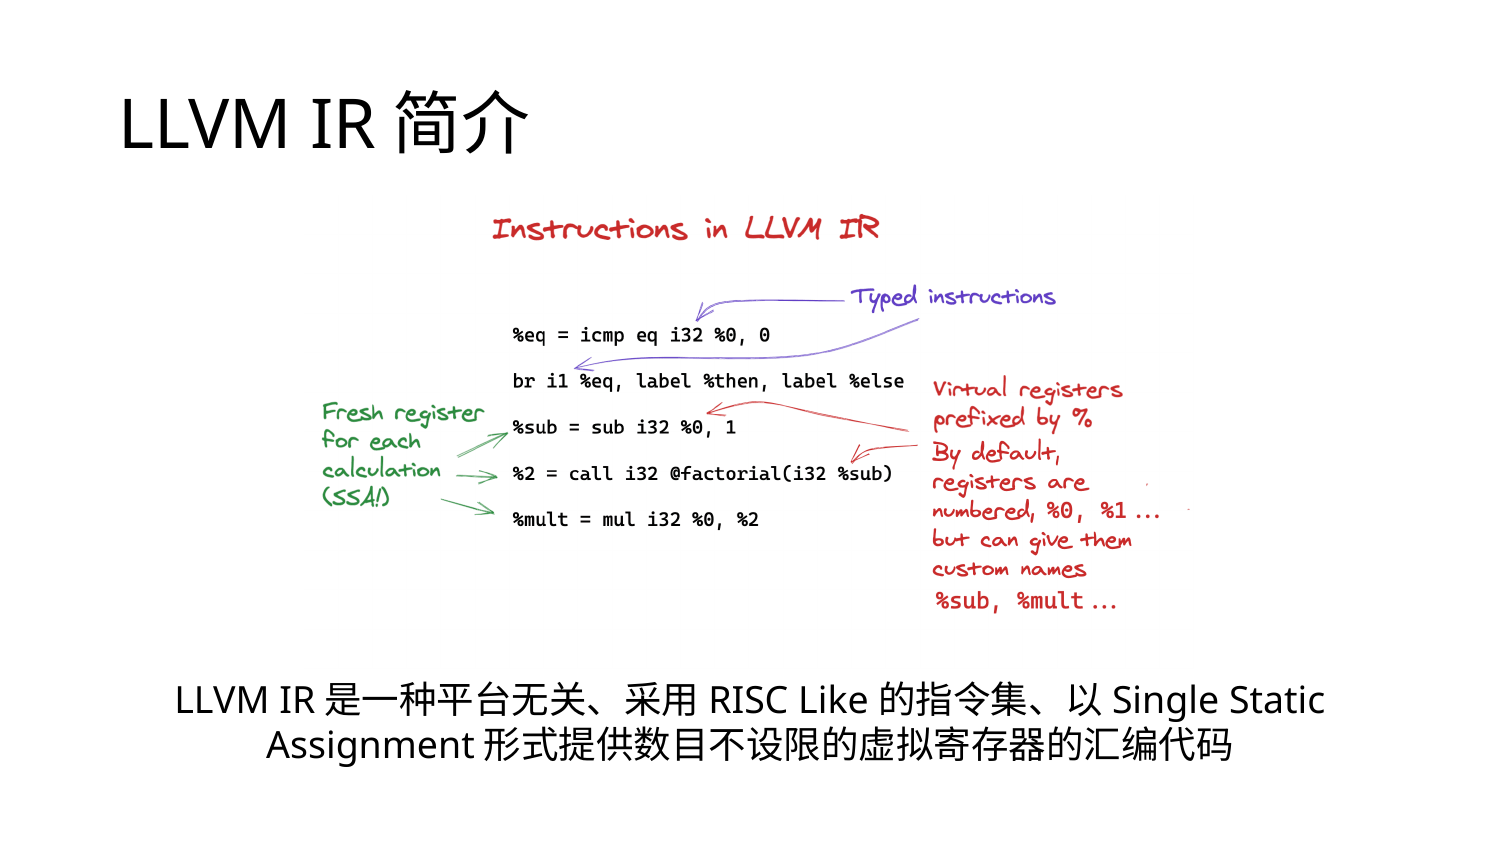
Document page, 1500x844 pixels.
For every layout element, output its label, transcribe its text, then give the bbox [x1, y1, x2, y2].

title LLVM IR简介 [103, 44, 1397, 208]
text_box LLVM IR是一种平台无关、采用RISC Like的指令集、以Single Static Assignment形式提供数目不设限的虚拟寄存器的汇编代码 [74, 668, 1425, 753]
picture [304, 195, 1194, 669]
